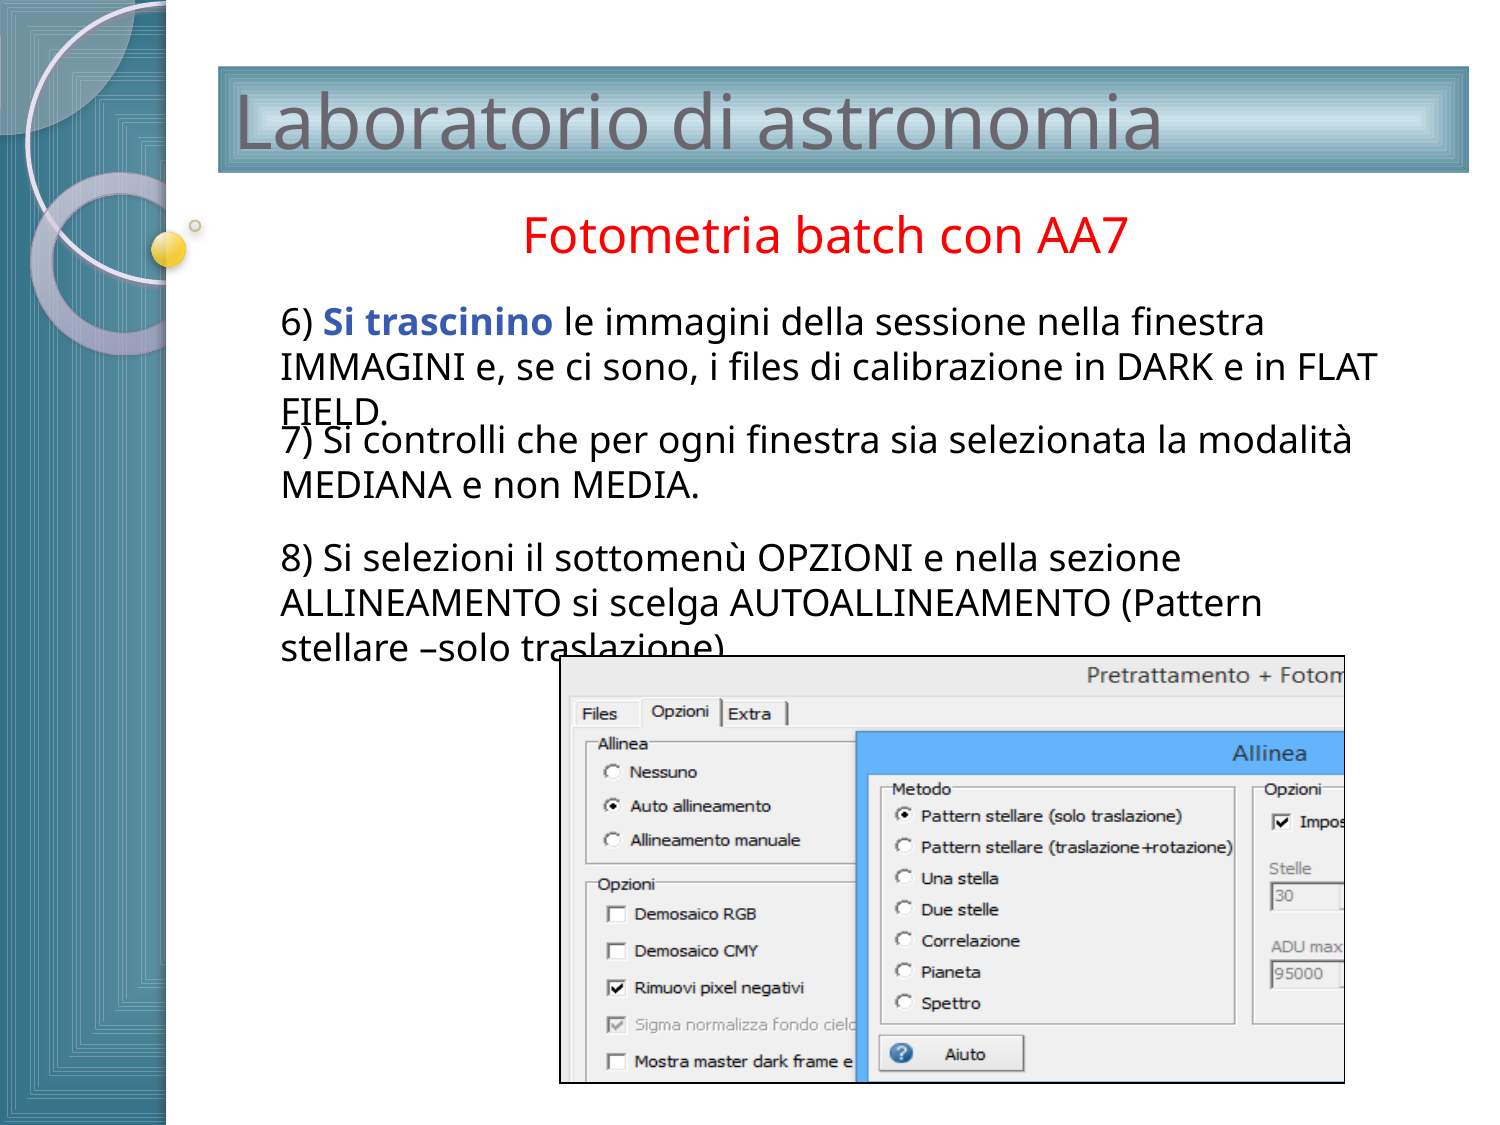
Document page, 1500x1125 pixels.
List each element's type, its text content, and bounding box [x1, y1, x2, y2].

text_box 8) Si selezioni il sottomenù OPZIONI e nella sezione ALLINEAMENTO si scelga AUTOALLINEAMENTO (Pattern stellare –solo traslazione) [265, 527, 1365, 677]
text_box 6) Si trascinino le immagini della sessione nella finestra IMMAGINI e, se ci sono, i files di calibrazione in DARK e in FLAT FIELD. [265, 290, 1412, 408]
text_box 7) Si controlli che per ogni finestra sia selezionata la modalità MEDIANA e non MEDIA. [265, 408, 1412, 514]
picture [560, 656, 1344, 1083]
title Laboratorio di astronomia [218, 66, 1469, 173]
text_box Fotometria batch con AA7 [242, 196, 1412, 271]
